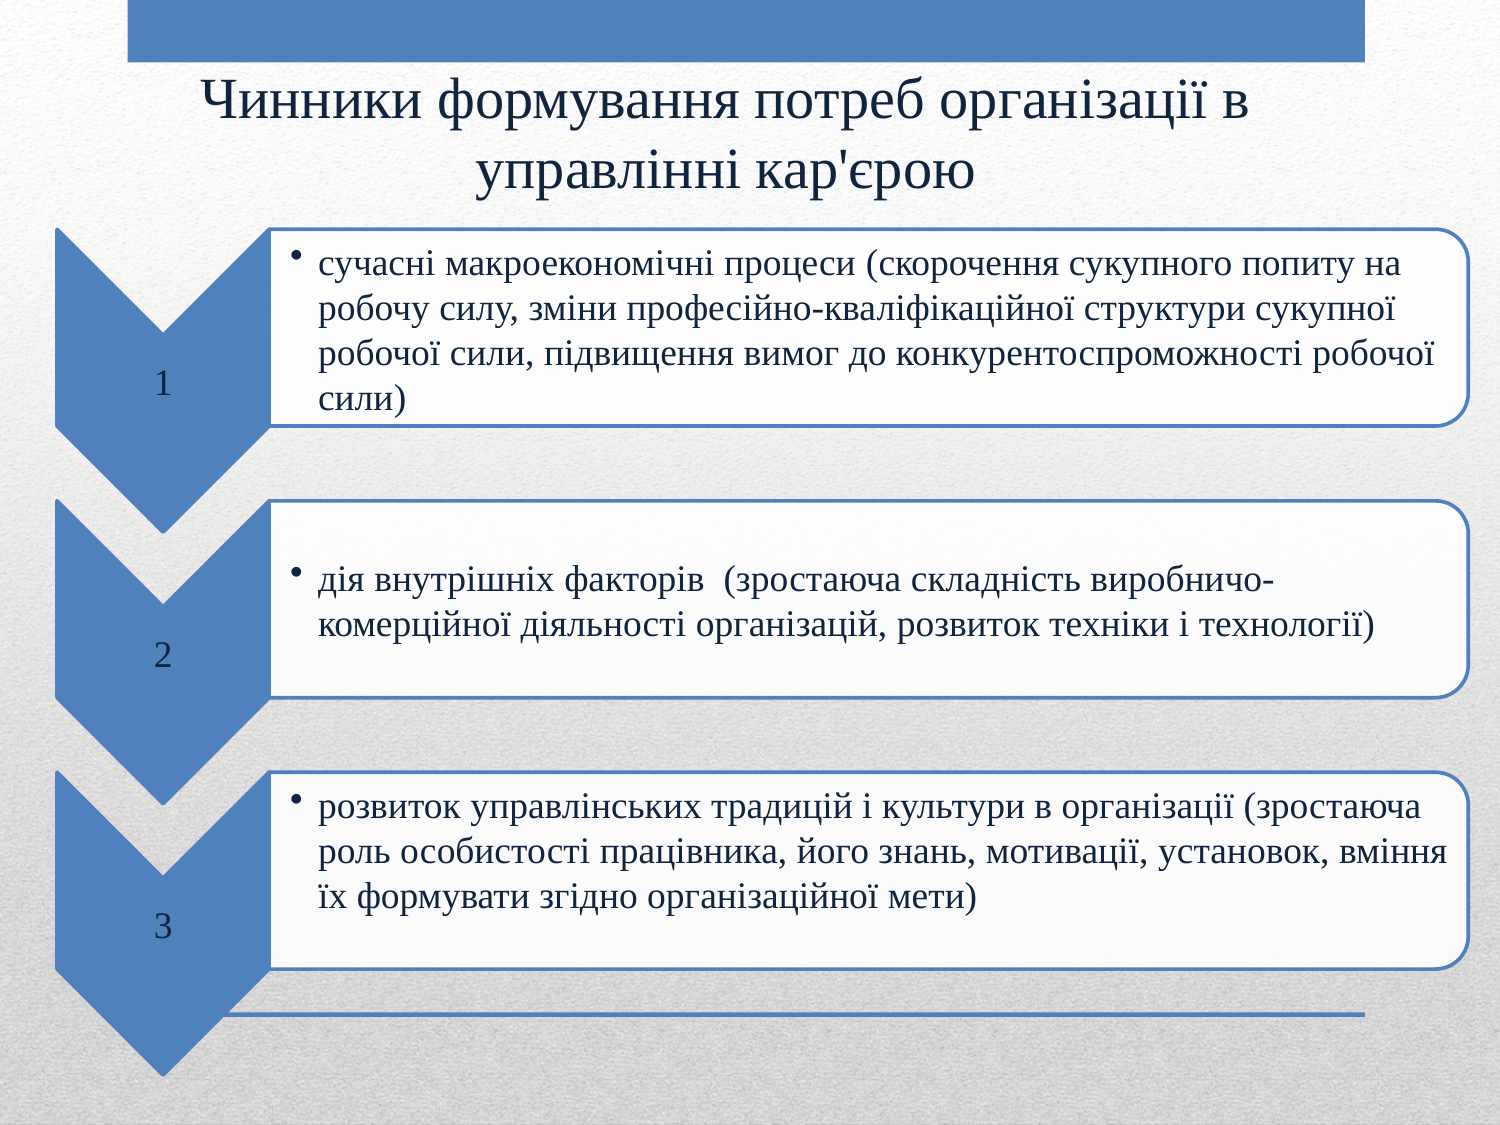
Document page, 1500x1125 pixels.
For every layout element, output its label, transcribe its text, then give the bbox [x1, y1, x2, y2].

text_box Чинники формування потреб організації в управлінні кар'єрою [154, 53, 1298, 208]
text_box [56, 228, 1470, 1077]
